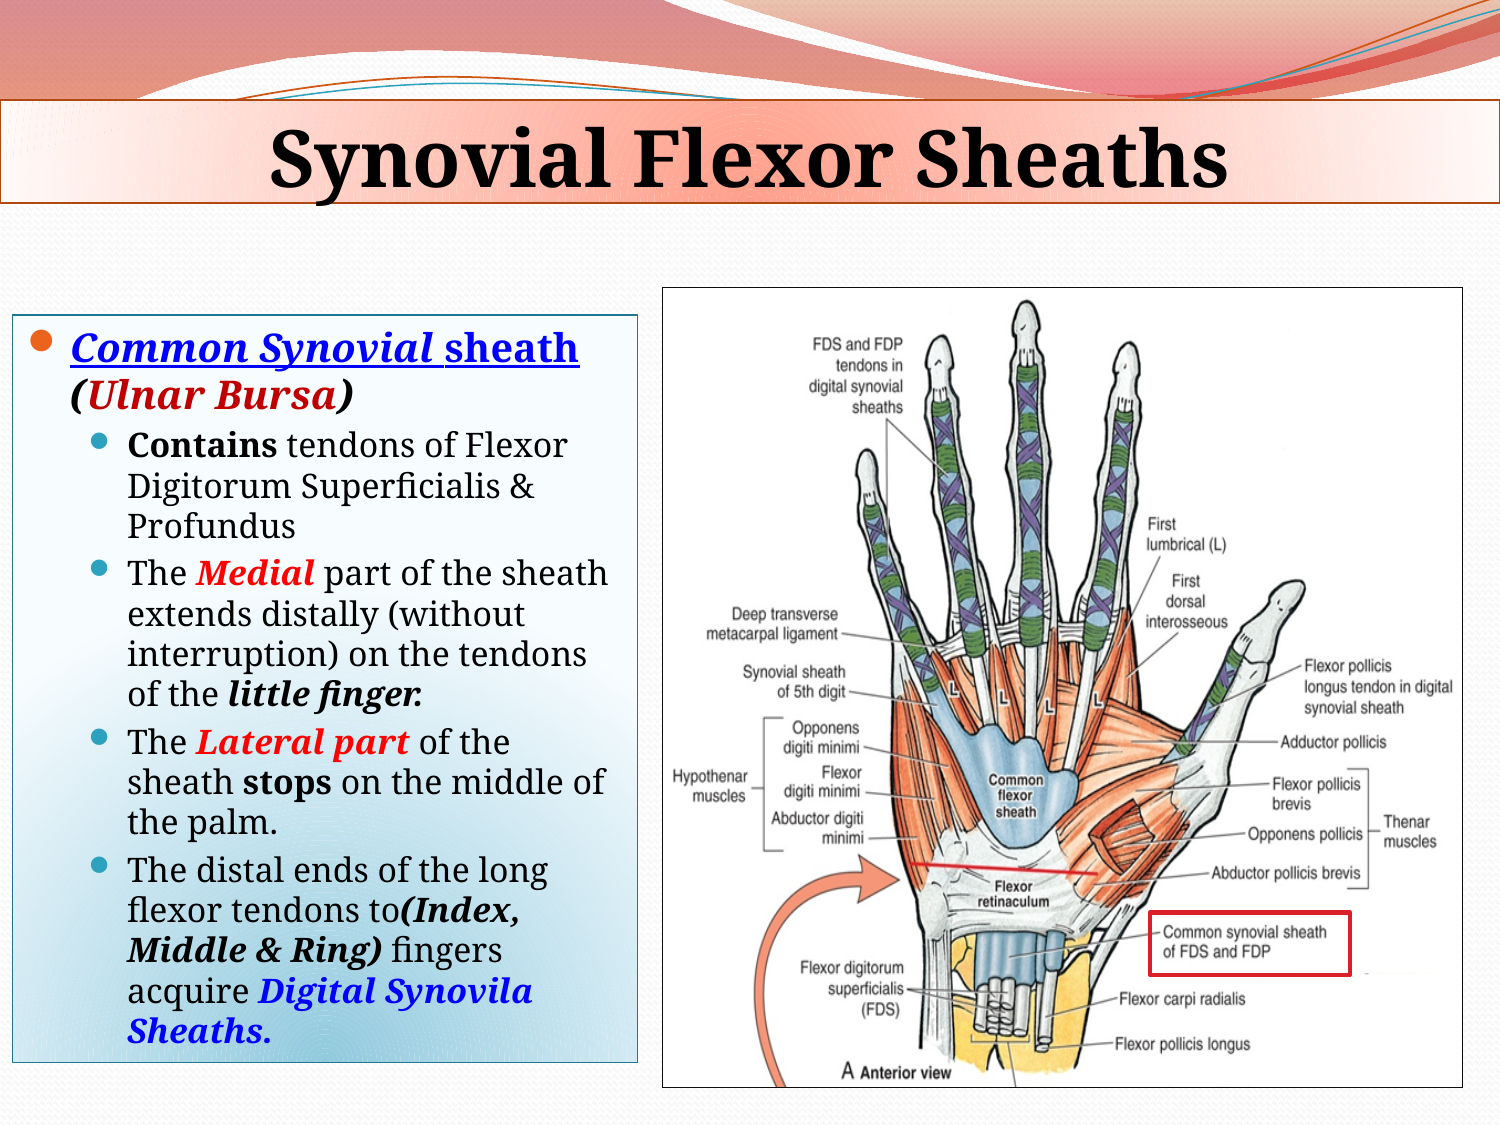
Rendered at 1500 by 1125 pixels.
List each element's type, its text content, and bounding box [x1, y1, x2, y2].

list Common Synovial sheath (Ulnar Bursa) Contains tendons of Flexor Digitorum Superficialis & Profundus The Medial part of the sheath extends distally (without interruption) on the tendons of the little finger. The Lateral part of the sheath stops on the middle of the palm. The distal ends of the long flexor tendons to(Index, Middle & Ring) fingers acquire Digital Synovila Sheaths. [12, 314, 638, 1063]
title Synovial Flexor Sheaths [0, 99, 1500, 204]
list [662, 287, 1463, 1088]
